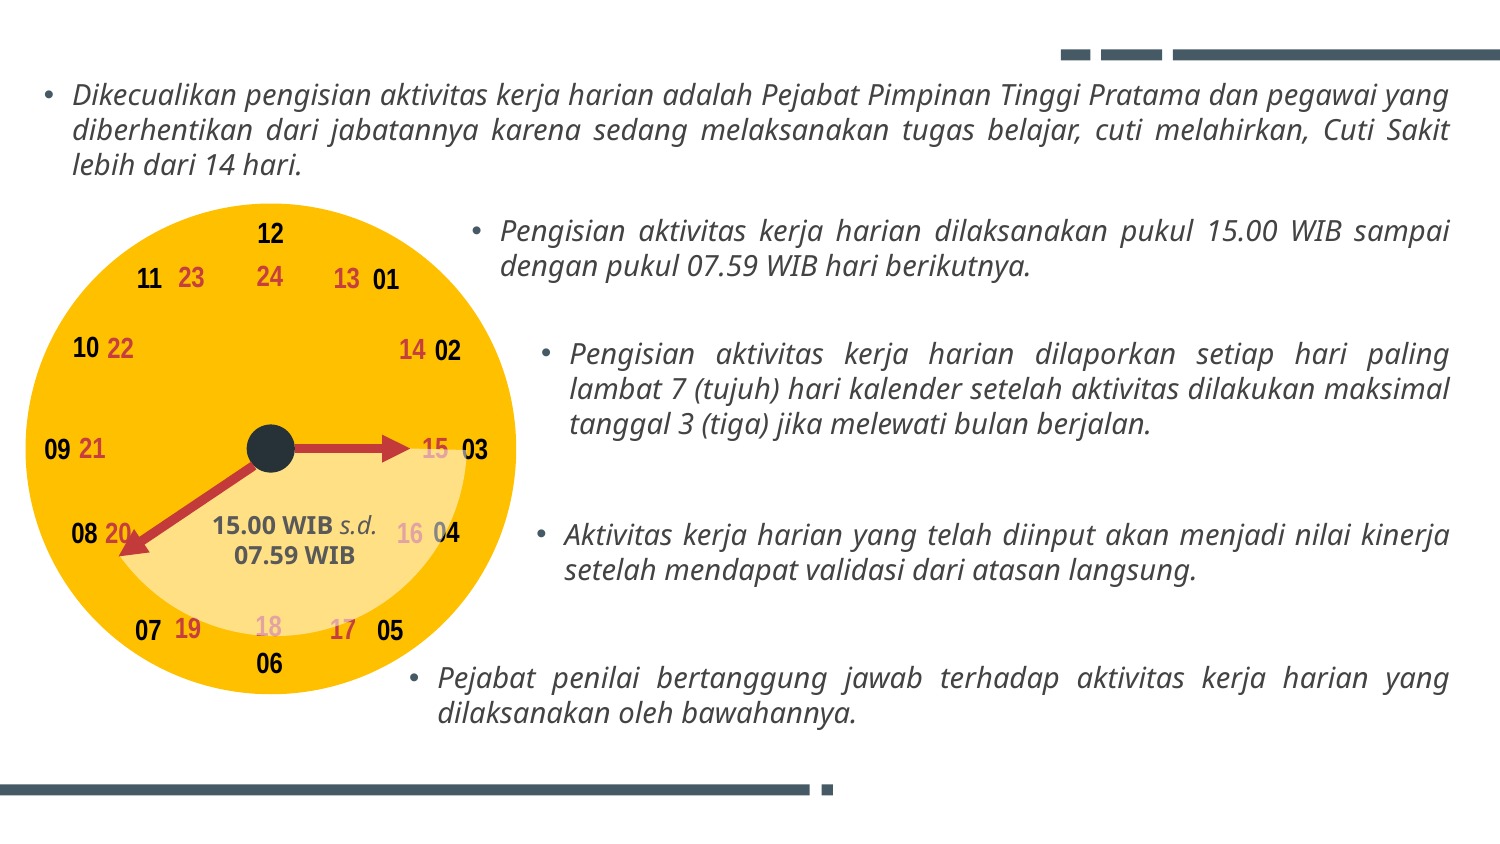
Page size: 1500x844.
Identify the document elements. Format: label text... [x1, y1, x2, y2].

text_box Pejabat penilai bertanggung jawab terhadap aktivitas kerja harian yang dilaksanakan oleh bawahannya. [394, 651, 1466, 763]
text_box Dikecualikan pengisian aktivitas kerja harian adalah Pejabat Pimpinan Tinggi Pratama dan pegawai yang diberhentikan dari jabatannya karena sedang melaksanakan tugas belajar, cuti melahirkan, Cuti Sakit lebih dari 14 hari. [29, 61, 1466, 190]
text_box Aktivitas kerja harian yang telah diinput akan menjadi nilai kinerja setelah mendapat validasi dari atasan langsung. [522, 501, 1466, 651]
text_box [25, 203, 517, 695]
text_box Pengisian aktivitas kerja harian dilaporkan setiap hari paling lambat 7 (tujuh) hari kalender setelah aktivitas dilakukan maksimal tanggal 3 (tiga) jika melewati bulan berjalan. [526, 320, 1466, 501]
text_box Pengisian aktivitas kerja harian dilaksanakan pukul 15.00 WIB sampai dengan pukul 07.59 WIB hari berikutnya. [456, 197, 1466, 330]
